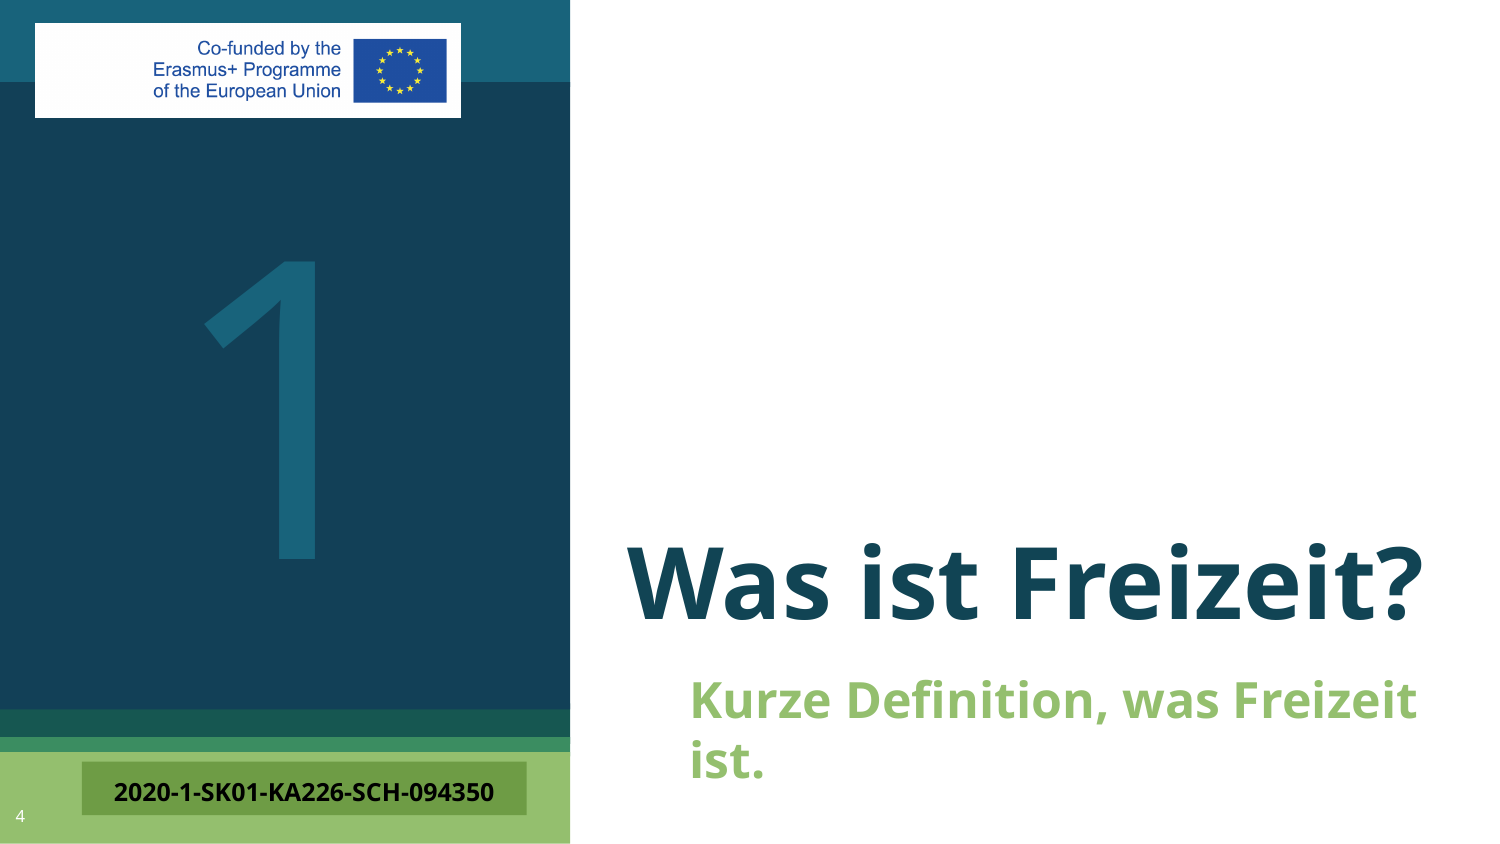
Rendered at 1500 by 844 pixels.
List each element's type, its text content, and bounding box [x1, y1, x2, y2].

subtitle Kurze Definition, was Freizeit ist. [674, 653, 1477, 786]
picture [34, 23, 461, 118]
text_box 1 [0, 82, 575, 703]
title Was ist Freizeit? [611, 331, 1500, 655]
slide_number ‹#› [0, 790, 49, 844]
text_box 2020-1-SK01-KA226-SCH-094350 [81, 761, 527, 816]
